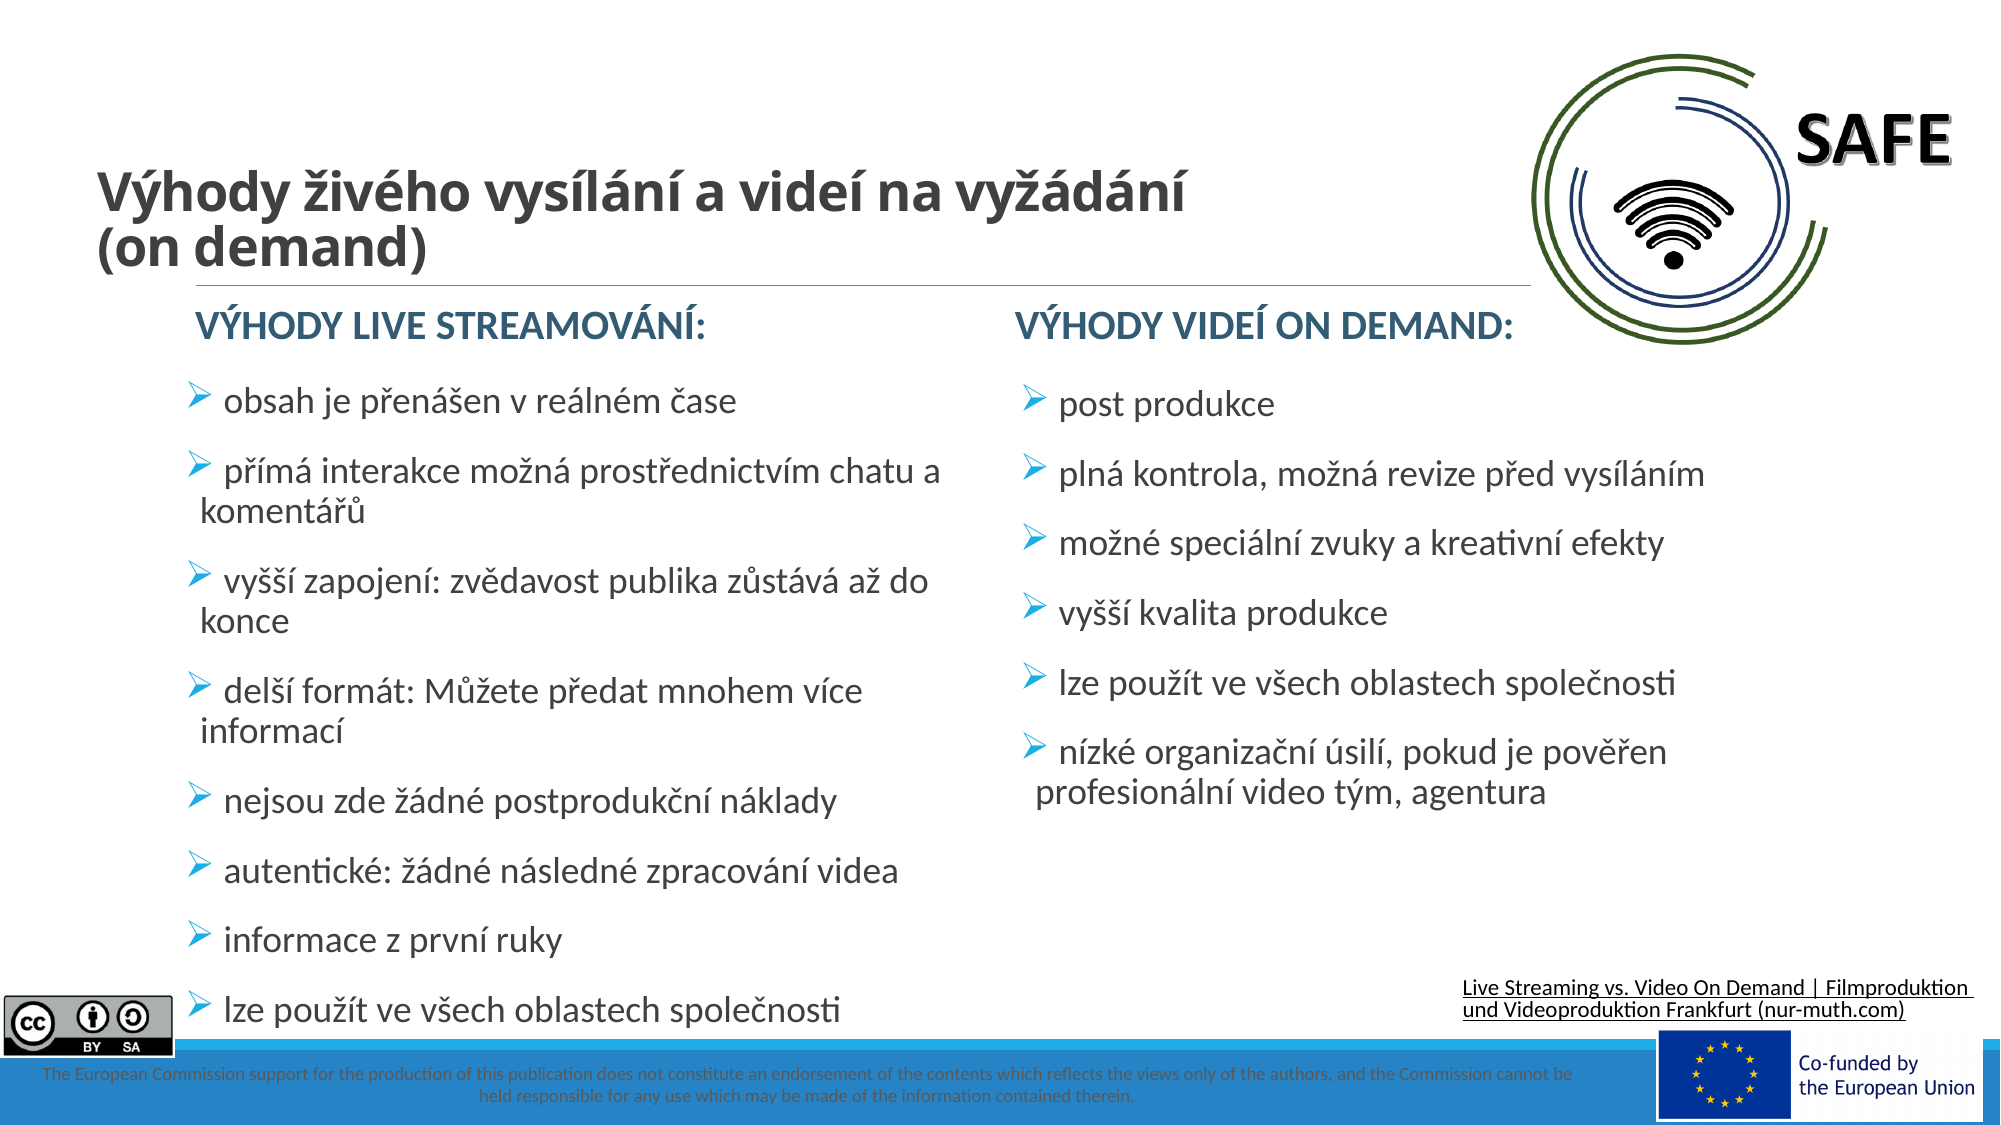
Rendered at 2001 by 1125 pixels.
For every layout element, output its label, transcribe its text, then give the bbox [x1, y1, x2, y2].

list Výhody videí on Demand: [999, 302, 1810, 424]
picture [1656, 1027, 1983, 1122]
list post produkce plná kontrola, možná revize před vysíláním možné speciální zvuky a kreativní efekty vyšší kvalita produkce lze použít ve všech oblastech společnosti nízké organizační úsilí, pokud je pověřen profesionální video tým, agentura [1020, 376, 1830, 882]
picture [0, 991, 175, 1058]
picture [1531, 45, 1958, 354]
list Výhody Live Streamování: [180, 302, 990, 424]
text_box Live Streaming vs. Video On Demand | Filmproduktion und Videoproduktion Frankfurt (nur-muth.com) [1447, 964, 2000, 1007]
title Výhody živého vysílání a videí na vyžádání (on demand) [82, 47, 1830, 285]
list obsah je přenášen v reálném čase přímá interakce možná prostřednictvím chatu a komentářů vyšší zapojení: zvědavost publika zůstává až do konce delší formát: Můžete předat mnohem více informací nejsou zde žádné postprodukční náklady autentické: žádné následné zpracování videa informace z první ruky lze použít ve všech oblastech společnosti [185, 373, 995, 929]
